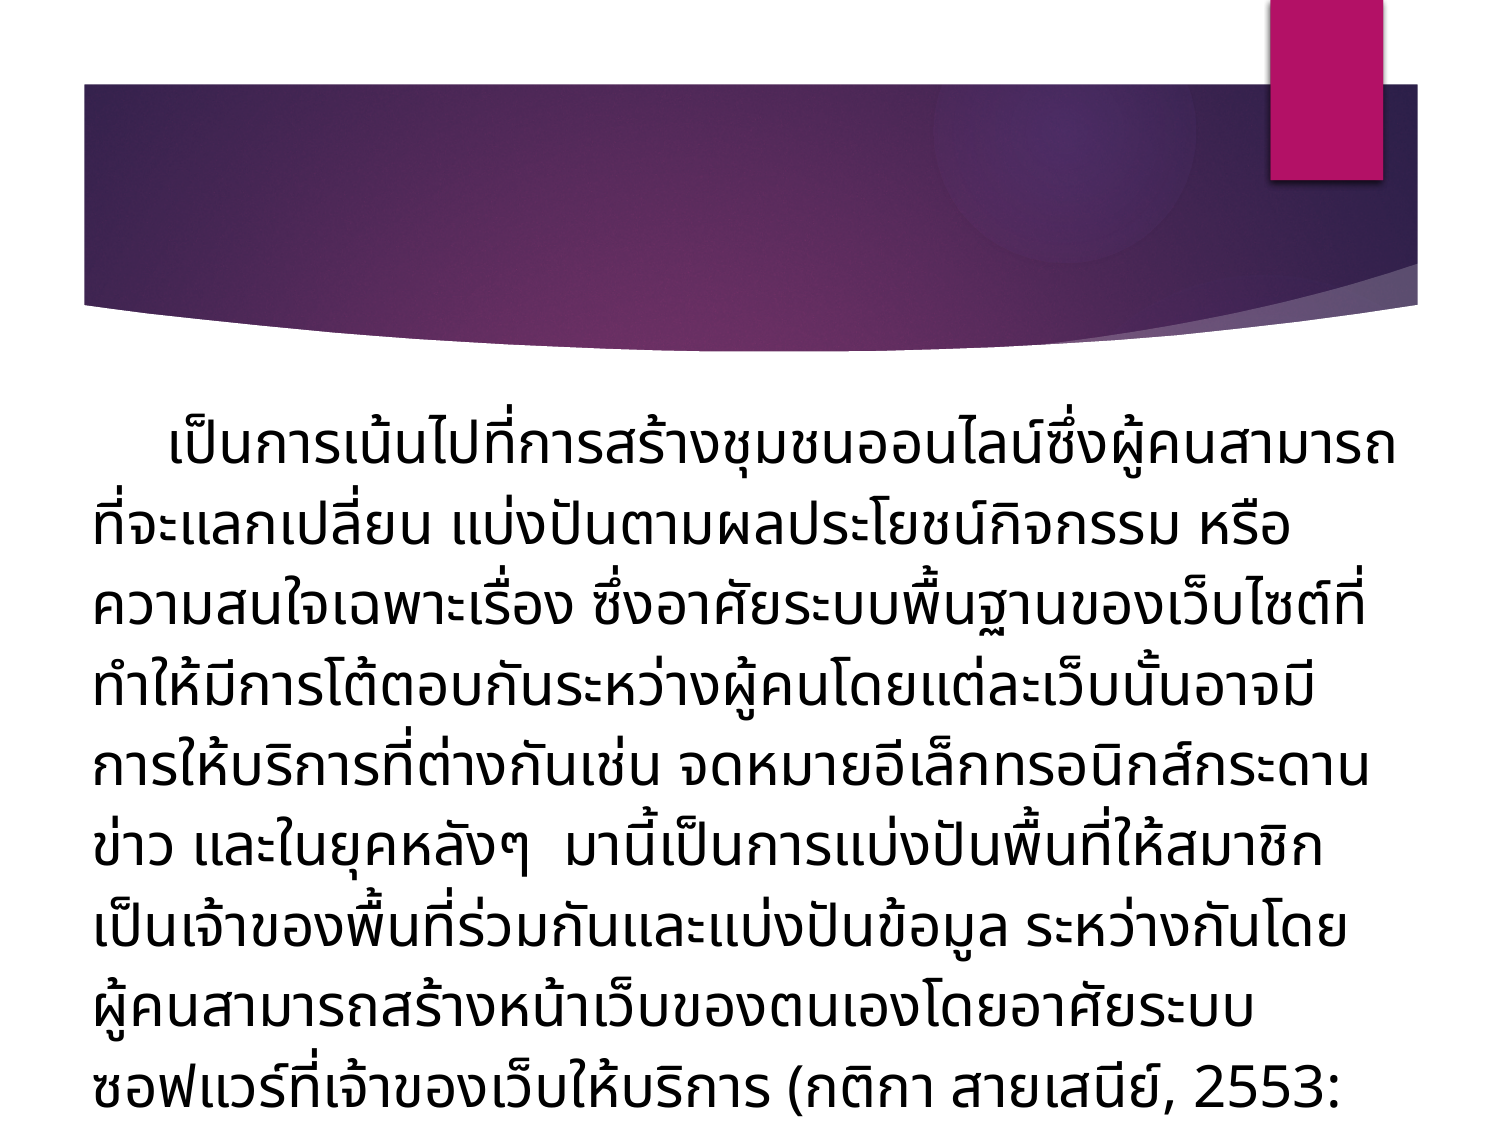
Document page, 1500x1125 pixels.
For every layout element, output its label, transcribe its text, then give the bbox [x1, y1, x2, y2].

text_box เป็นการเน้นไปที่การสร้างชุมชนออนไลน์ซึ่งผู้คนสามารถที่จะแลกเปลี่ยน แบ่งปันตามผลประโยชน์กิจกรรม หรือความสนใจเฉพาะเรื่อง ซึ่งอาศัยระบบพื้นฐานของเว็บไซต์ที่ทำให้มีการโต้ตอบกันระหว่างผู้คนโดยแต่ละเว็บนั้นอาจมีการให้บริการที่ต่างกันเช่น จดหมายอีเล็กทรอนิกส์กระดานข่าว และในยุคหลังๆ มานี้เป็นการแบ่งปันพื้นที่ให้สมาชิกเป็นเจ้าของพื้นที่ร่วมกันและแบ่งปันข้อมูล ระหว่างกันโดยผู้คนสามารถสร้างหน้าเว็บของตนเองโดยอาศัยระบบซอฟแวร์ที่เจ้าของเว็บให้บริการ (กติกา สายเสนีย์, 2553: Http://keng.com/2010/02/20/top-10-social-media-inthailand-for-feb2010.) [77, 387, 1415, 1125]
